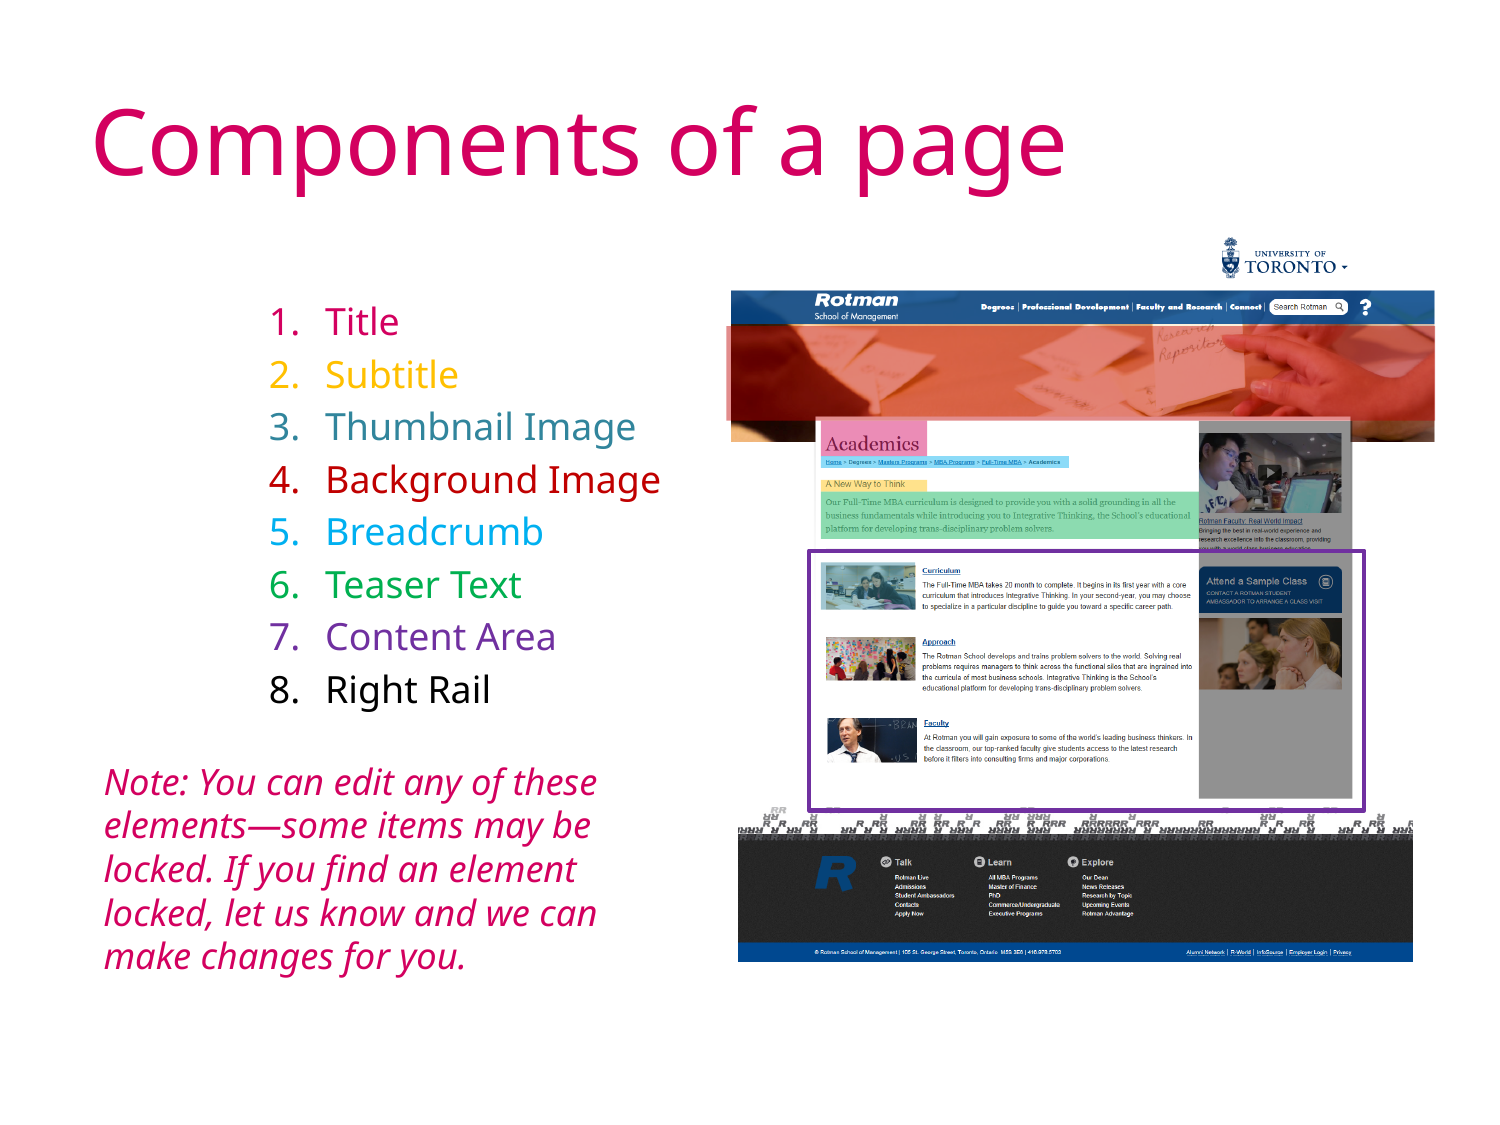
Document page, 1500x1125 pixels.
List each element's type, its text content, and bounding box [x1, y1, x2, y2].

list Title Subtitle Thumbnail Image Background Image Breadcrumb Teaser Text Content Area Right Rail [253, 290, 693, 733]
text_box Note: You can edit any of these elements—some items may be locked. If you find an element locked, let us know and we can make changes for you. [88, 751, 705, 986]
title Components of a page [75, 45, 1425, 233]
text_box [726, 231, 1440, 963]
